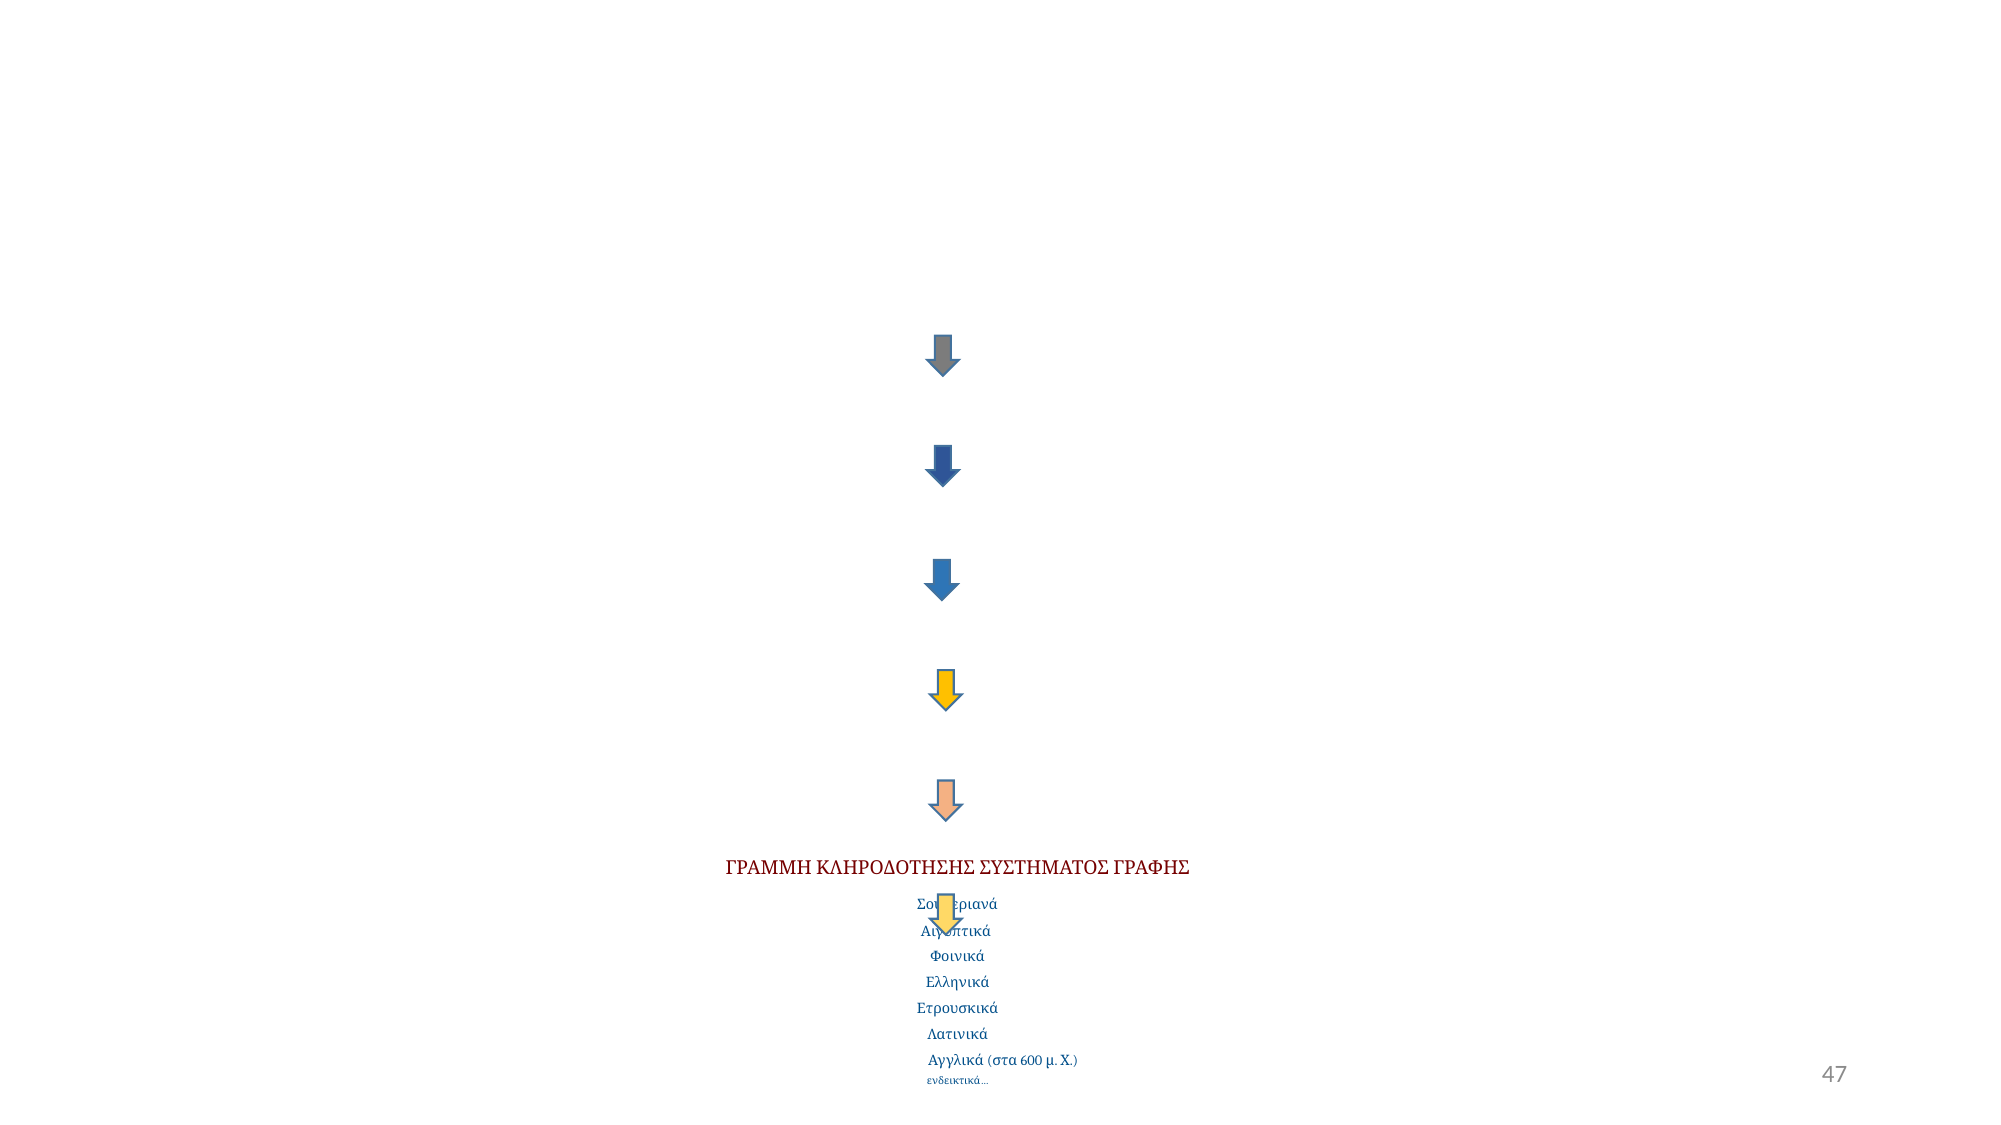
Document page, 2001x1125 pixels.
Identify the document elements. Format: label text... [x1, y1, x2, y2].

text_box [924, 444, 962, 488]
text_box [924, 334, 962, 378]
text_box [927, 893, 965, 937]
text_box [927, 779, 965, 823]
slide_number 47 [1412, 1042, 1863, 1103]
text_box [923, 558, 961, 602]
text_box [927, 669, 965, 712]
title ΓΡΑΜΜΗ ΚΛΗΡΟΔΟΤΗΣΗΣ ΣΥΣΤΗΜΑΤΟΣ ΓΡΑΦΗΣ Σουμεριανά Αιγυπτικά Φοινικά Ελληνικά Ετρουσκικά Λατινικά Αγγλικά (στα 600 μ. Χ.) ενδεικτικά… [0, 824, 1916, 1095]
